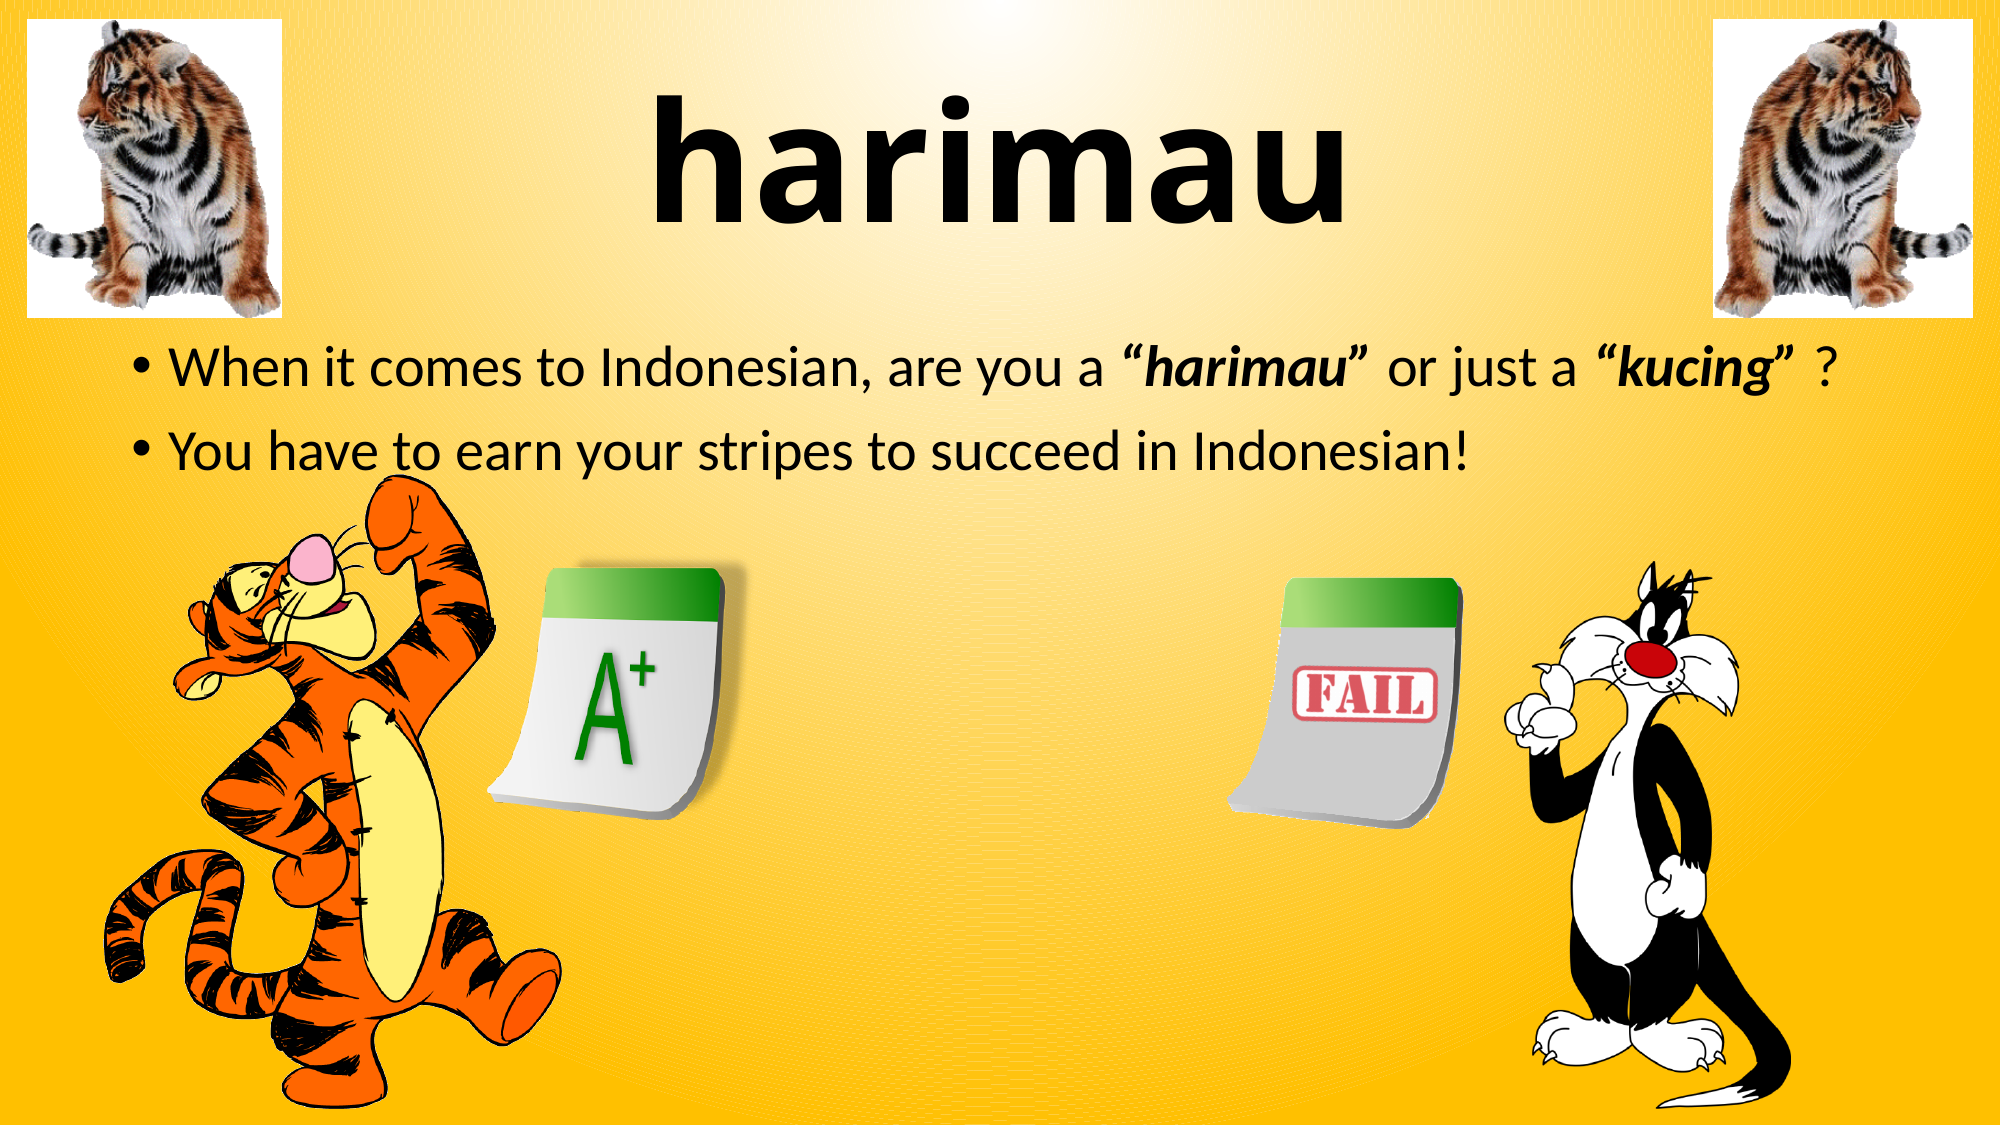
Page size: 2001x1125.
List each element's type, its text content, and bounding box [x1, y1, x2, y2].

picture [27, 19, 282, 318]
picture [1225, 561, 1791, 1109]
list When it comes to Indonesian, are you a “harimau” or just a “kucing” ? You have to earn your stripes to succeed in Indonesian! [116, 328, 1914, 1043]
picture [103, 474, 755, 1109]
picture [1713, 19, 1973, 318]
title harimau [282, 59, 1713, 278]
